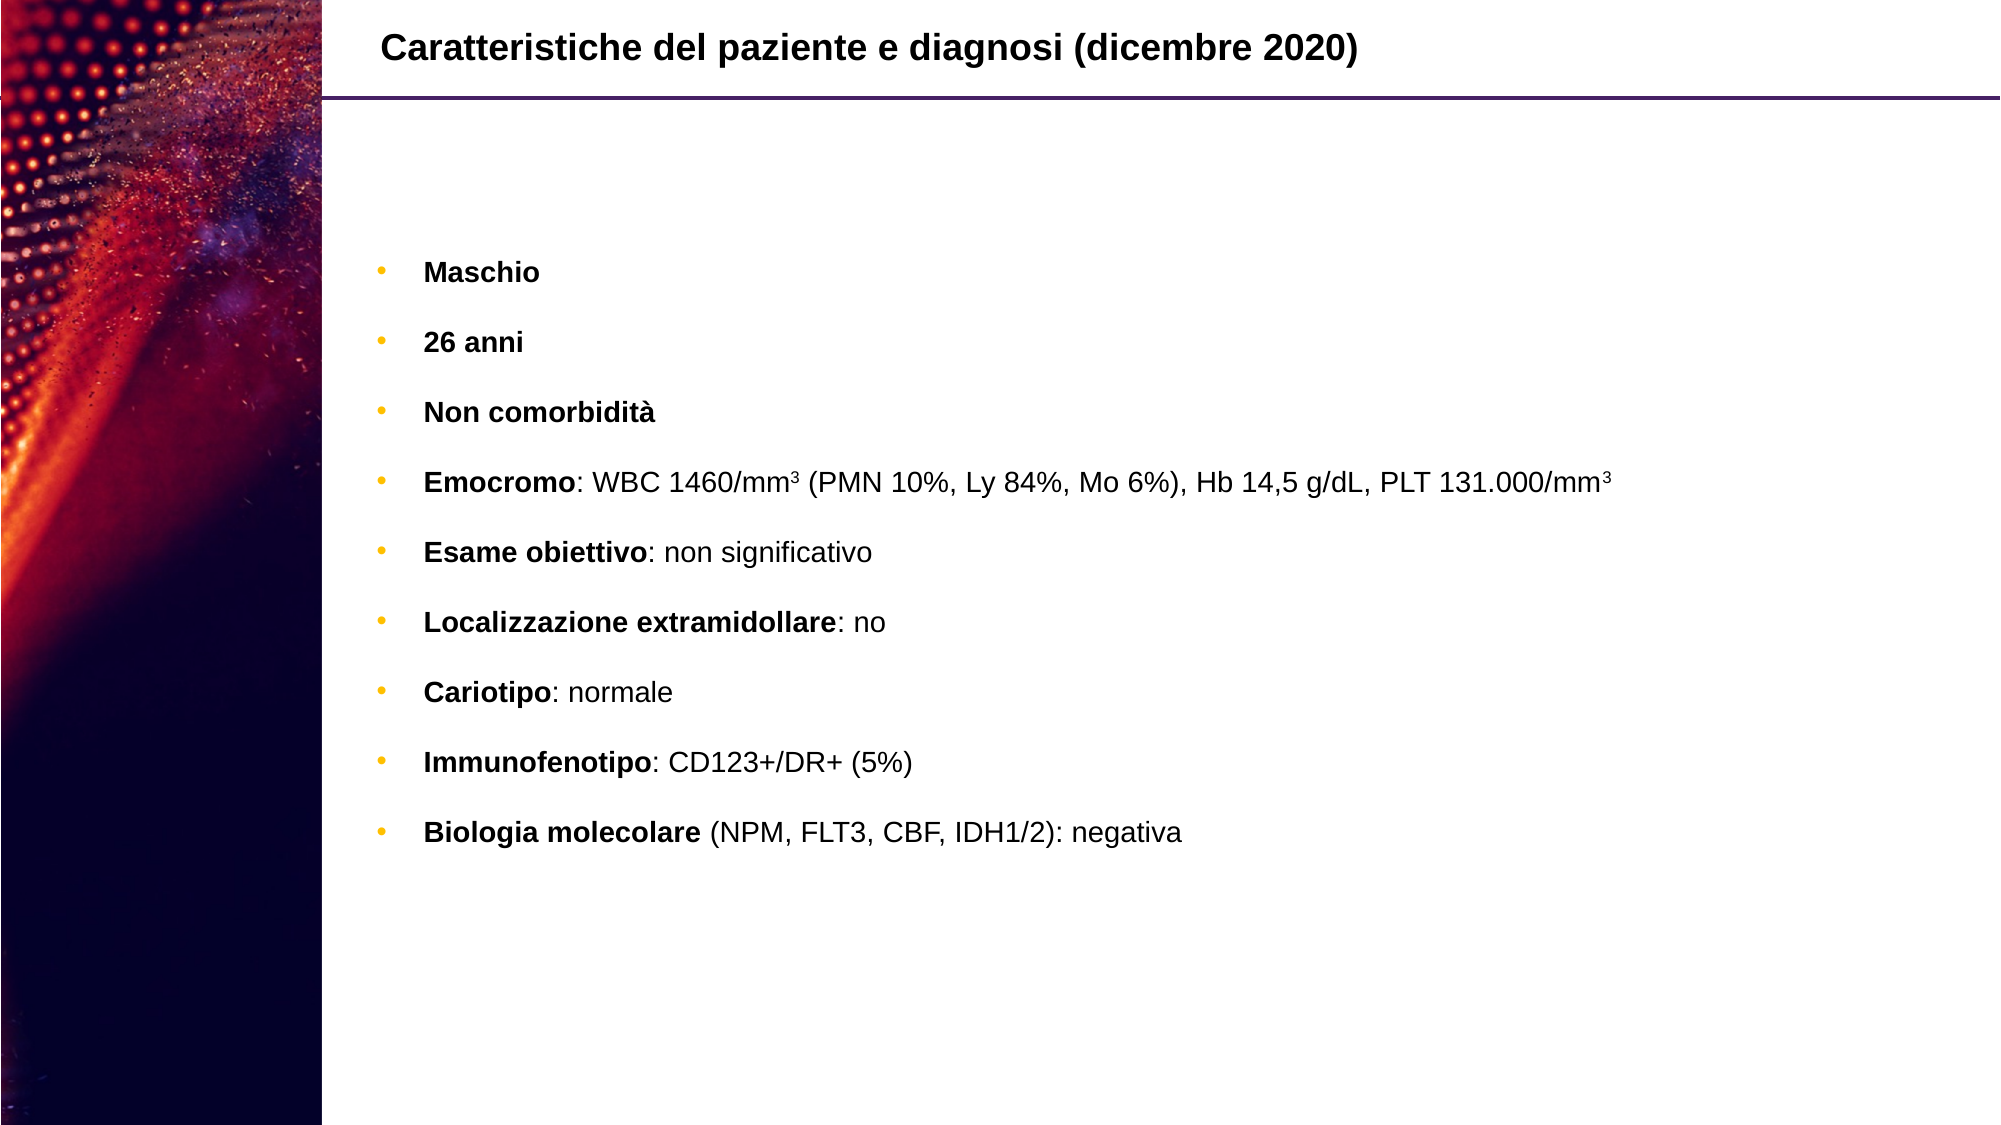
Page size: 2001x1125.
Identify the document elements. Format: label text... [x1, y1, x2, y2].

text_box Maschio 26 anni Non comorbidità Emocromo: WBC 1460/mm3 (PMN 10%, Ly 84%, Mo 6%), Hb 14,5 g/dL, PLT 131.000/mm3 Esame obiettivo: non significativo Localizzazione extramidollare: no Cariotipo: normale Immunofenotipo: CD123+/DR+ (5%) Biologia molecolare (NPM, FLT3, CBF, IDH1/2): negativa [361, 235, 1849, 535]
title Caratteristiche del paziente e diagnosi (dicembre 2020) [365, 0, 2000, 98]
picture [1, 0, 322, 1124]
